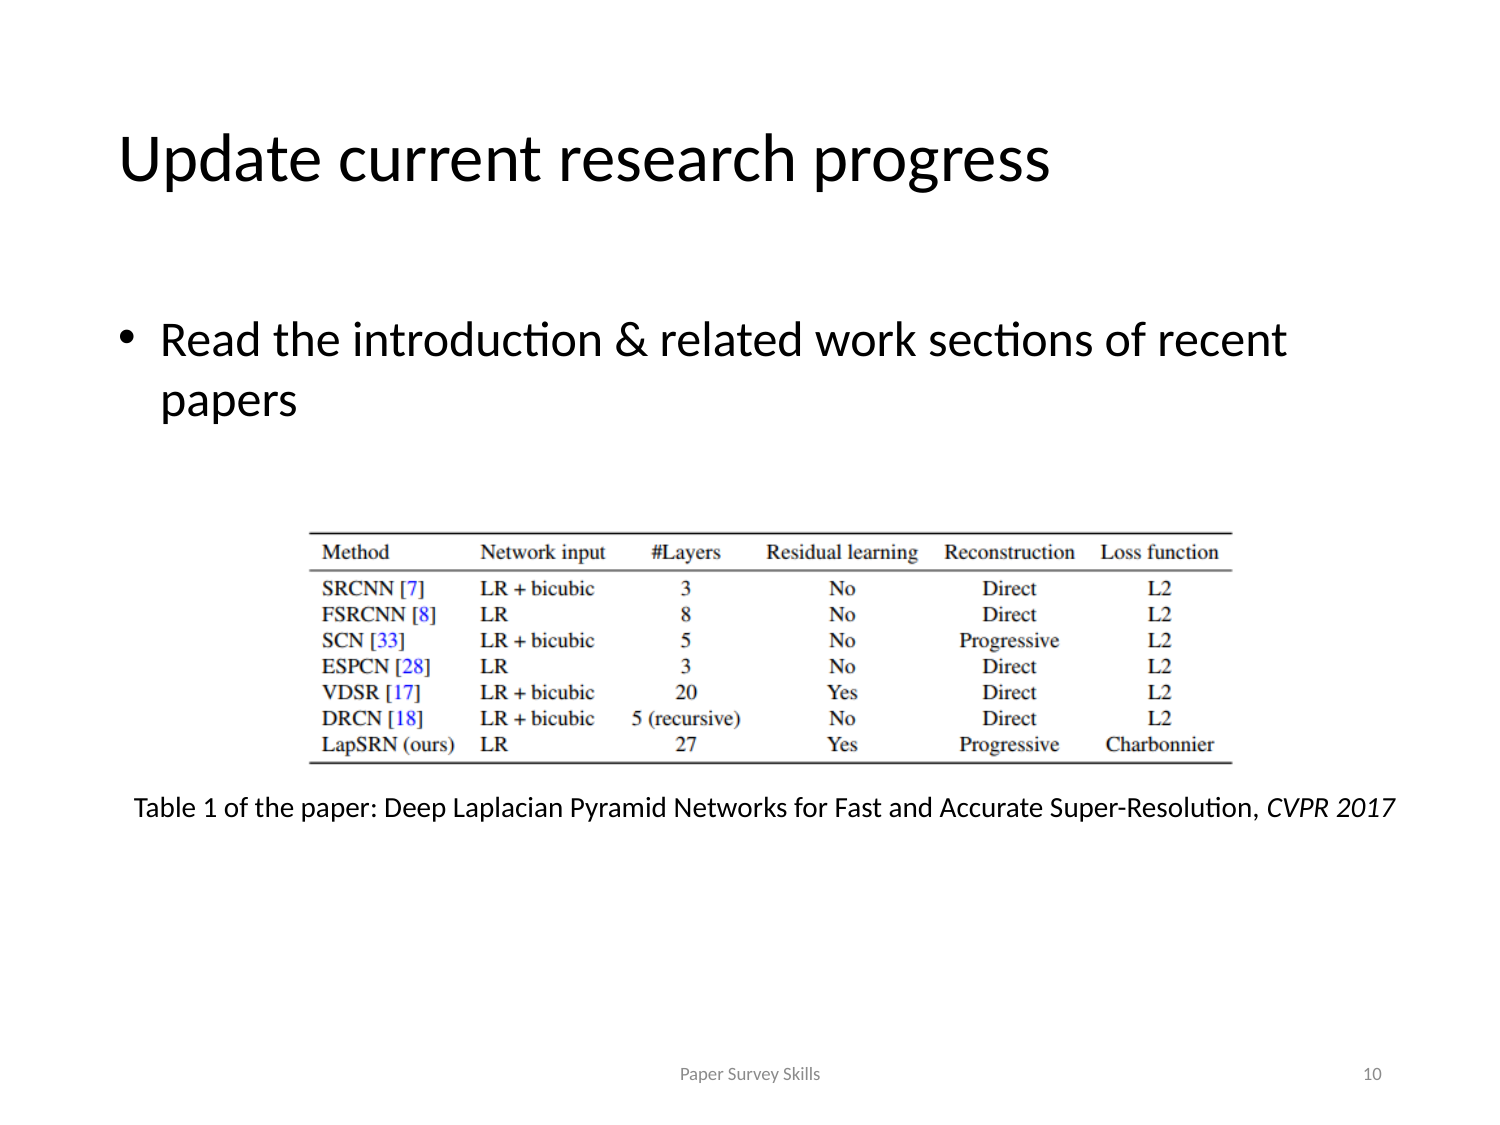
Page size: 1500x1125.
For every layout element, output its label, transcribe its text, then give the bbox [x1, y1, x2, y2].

list Read the introduction & related work sections of recent papers [103, 298, 1397, 1013]
text_box Table 1 of the paper: Deep Laplacian Pyramid Networks for Fast and Accurate Super-Resolution, CVPR 2017 [118, 781, 1428, 831]
slide_number 10 [993, 1042, 1397, 1103]
title Update current research progress [103, 45, 1397, 263]
footer Paper Survey Skills [571, 1042, 929, 1103]
picture [300, 524, 1246, 777]
